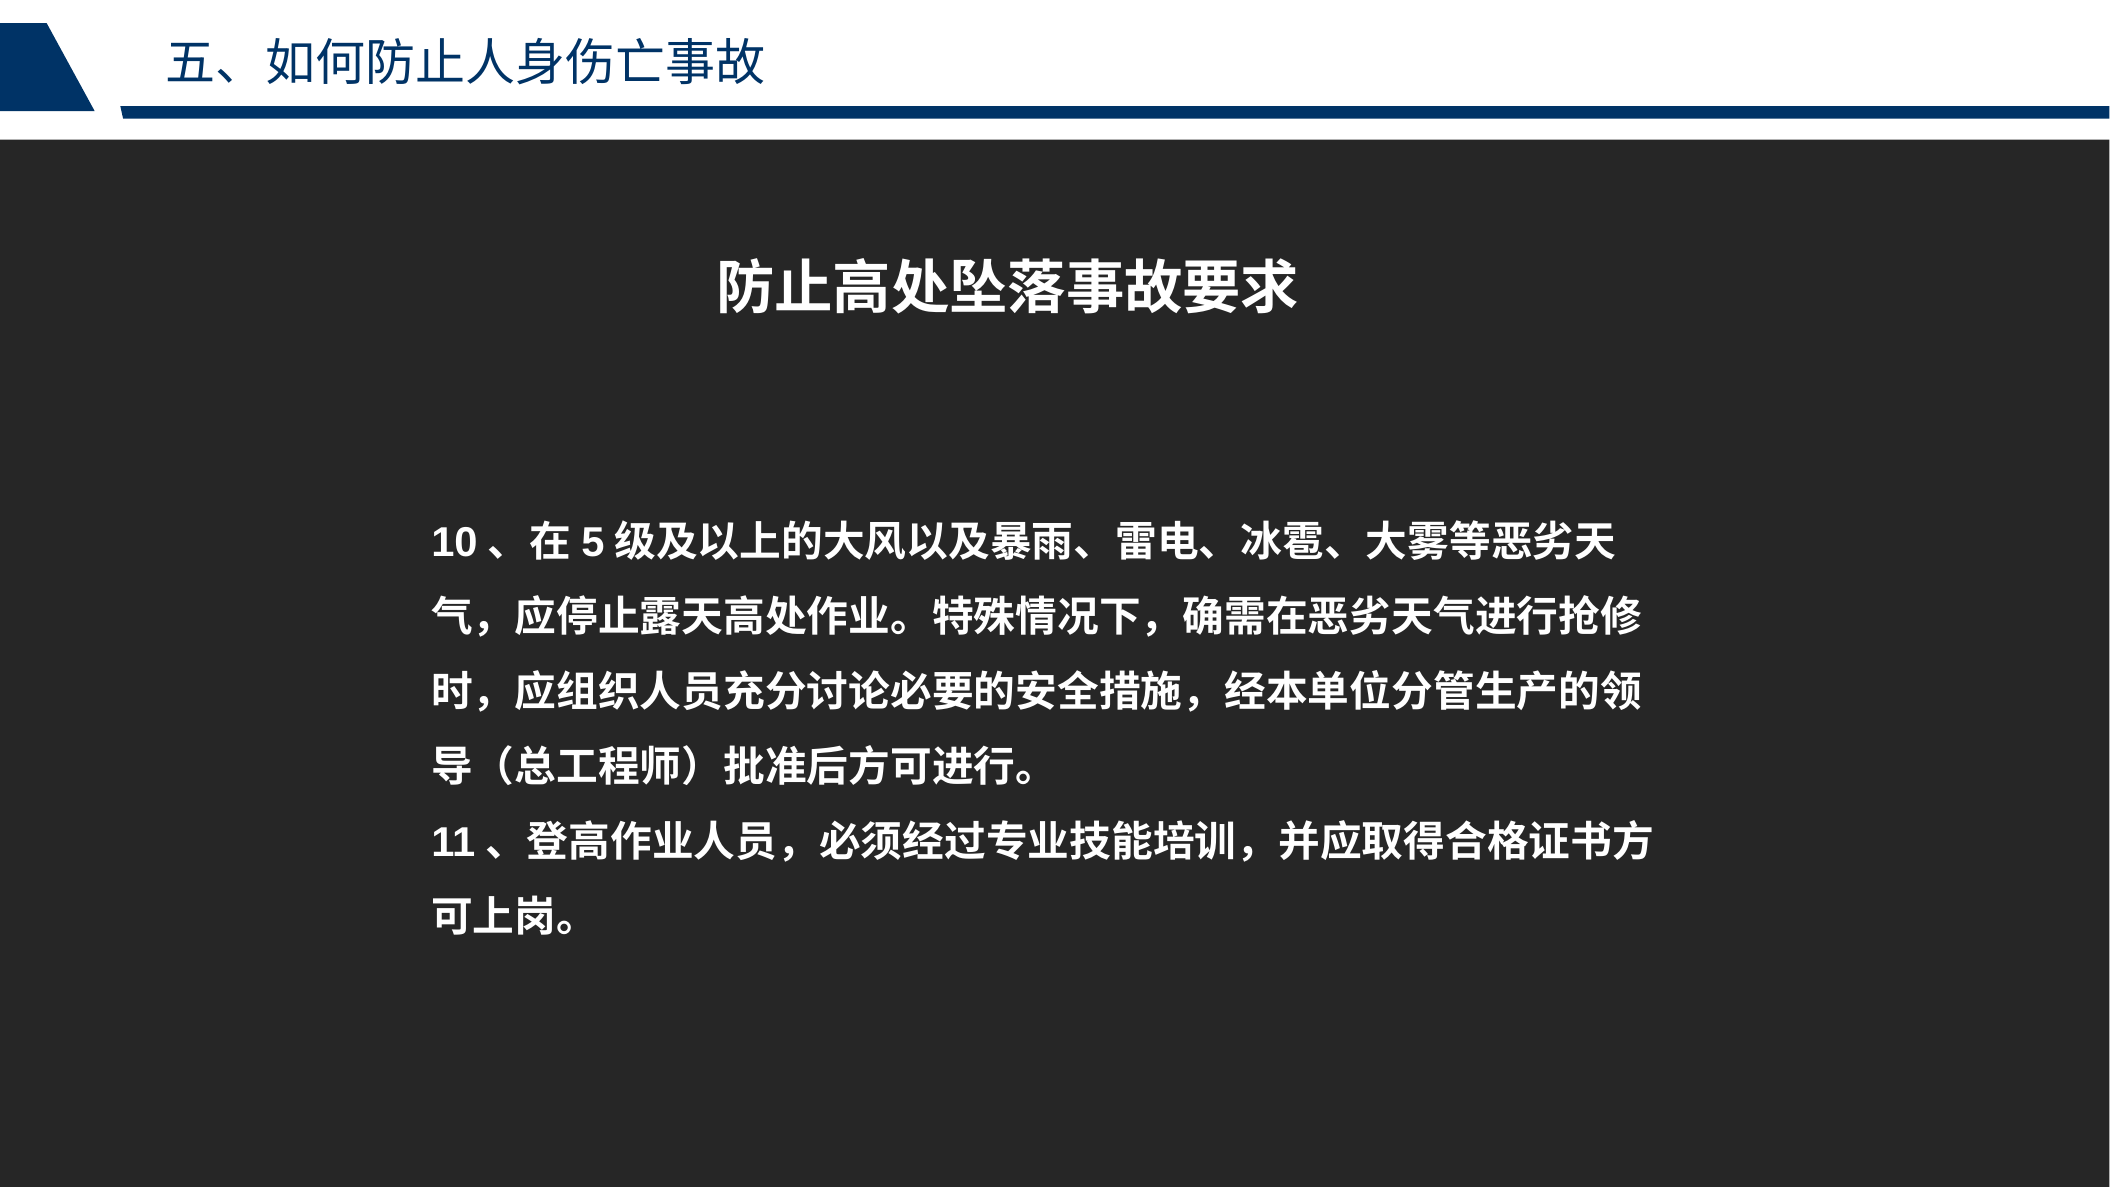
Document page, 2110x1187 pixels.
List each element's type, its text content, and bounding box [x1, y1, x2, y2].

text_box [119, 104, 2110, 120]
text_box 10、在5级及以上的大风以及暴雨、雷电、冰雹、大雾等恶劣天气，应停止露天高处作业。特殊情况下，确需在恶劣天气进行抢修时，应组织人员充分讨论必要的安全措施，经本单位分管生产的领导（总工程师）批准后方可进行。 11、登高作业人员，必须经过专业技能培训，并应取得合格证书方可上岗。 [416, 482, 1696, 948]
text_box 五、如何防止人身伤亡事故 [94, 18, 980, 94]
text_box 防止高处坠落事故要求 [701, 208, 1352, 328]
text_box [0, 139, 2110, 1187]
text_box [0, 22, 97, 113]
